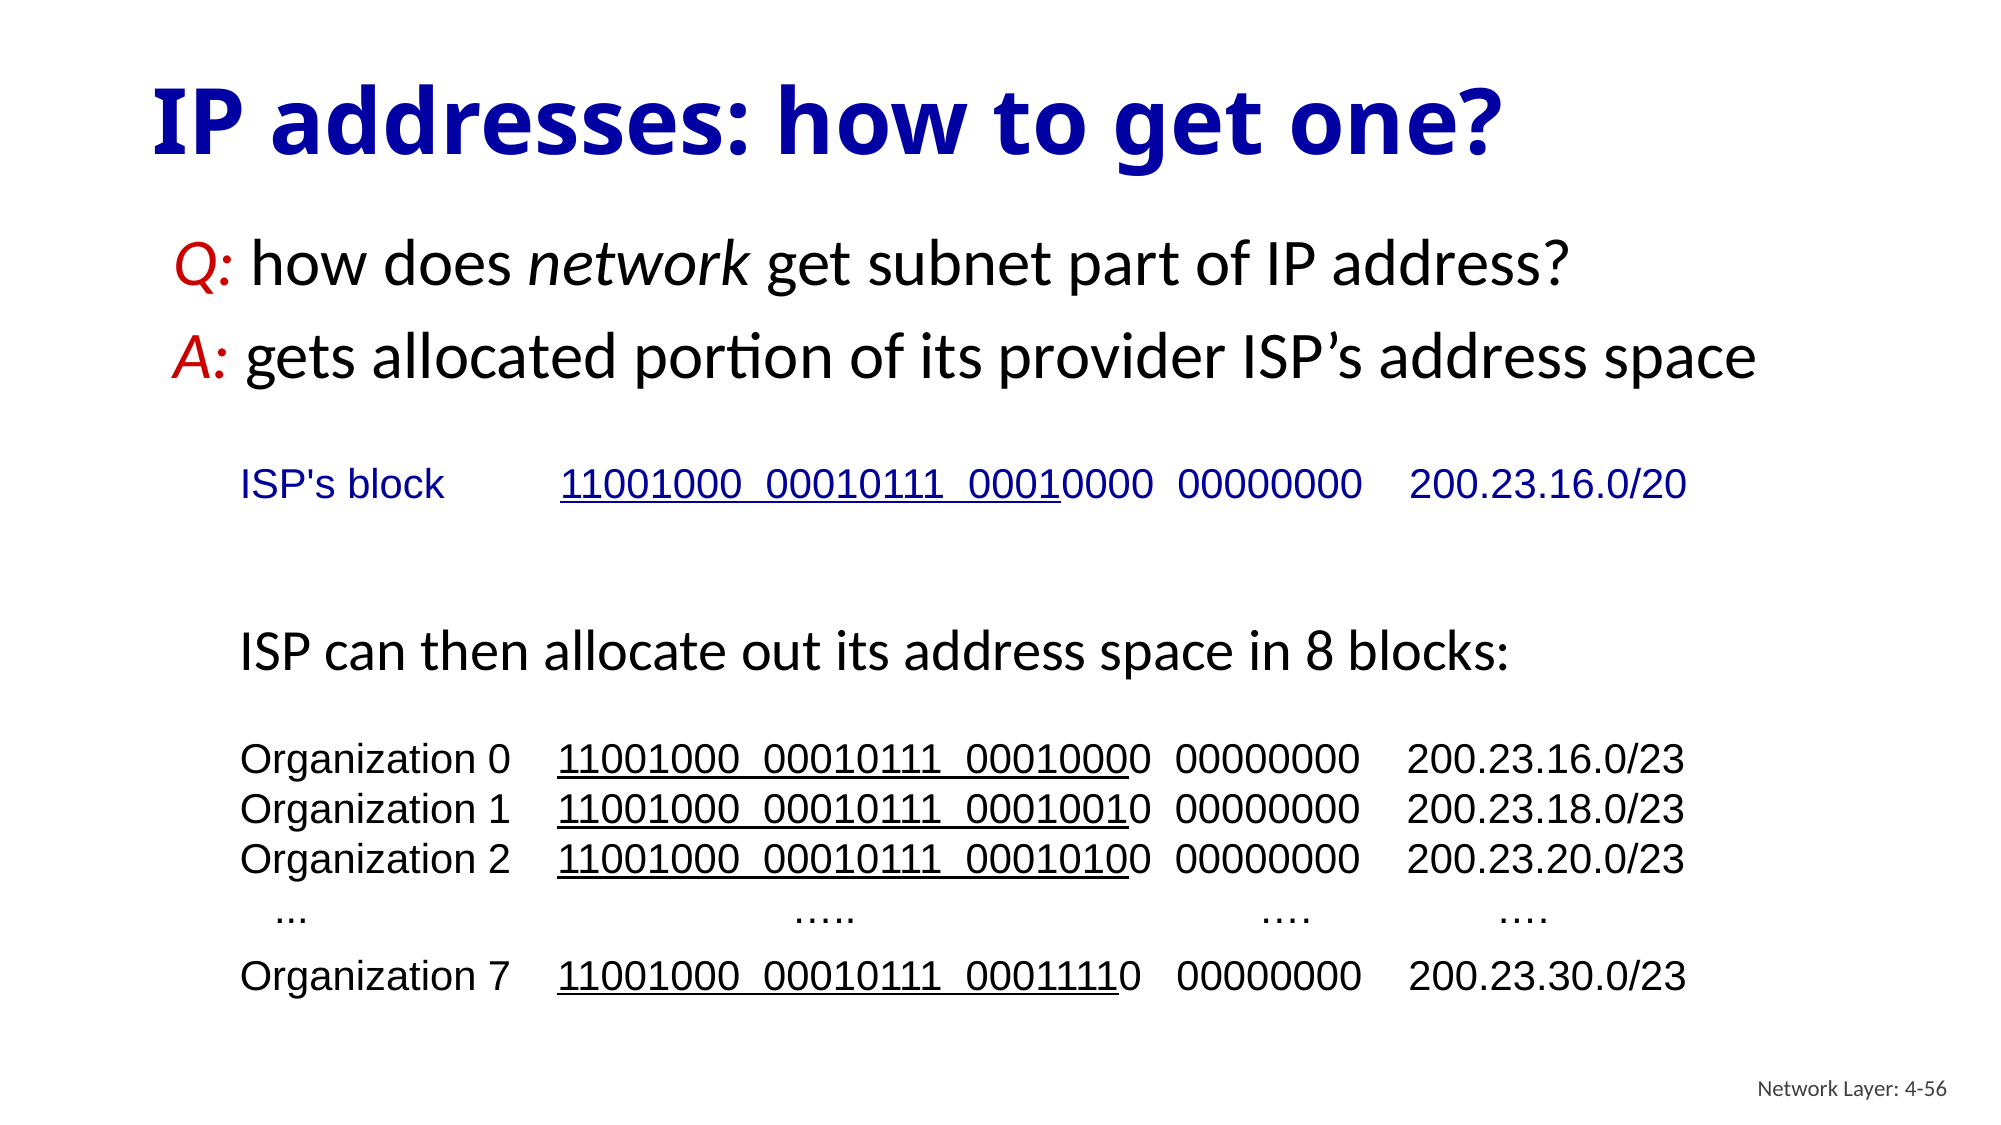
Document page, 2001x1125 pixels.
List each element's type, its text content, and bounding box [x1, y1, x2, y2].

text_box ISP can then allocate out its address space in 8 blocks: Organization 0 11001000 00010111 00010000 00000000 200.23.16.0/23 Organization 1 11001000 00010111 00010010 00000000 200.23.18.0/23 Organization 2 11001000 00010111 00010100 00000000 200.23.20.0/23 ... ….. …. …. Organization 7 11001000 00010111 00011110 00000000 200.23.30.0/23 [225, 604, 1901, 1060]
slide_number Network Layer: 4-56 [1512, 1056, 1963, 1117]
text_box Q: how does network get subnet part of IP address? A: gets allocated portion of its provider ISP’s address space [137, 220, 2000, 518]
text_box ISP's block 11001000 00010111 00010000 00000000 200.23.16.0/20 [225, 449, 1901, 604]
title IP addresses: how to get one? [137, 51, 1863, 198]
